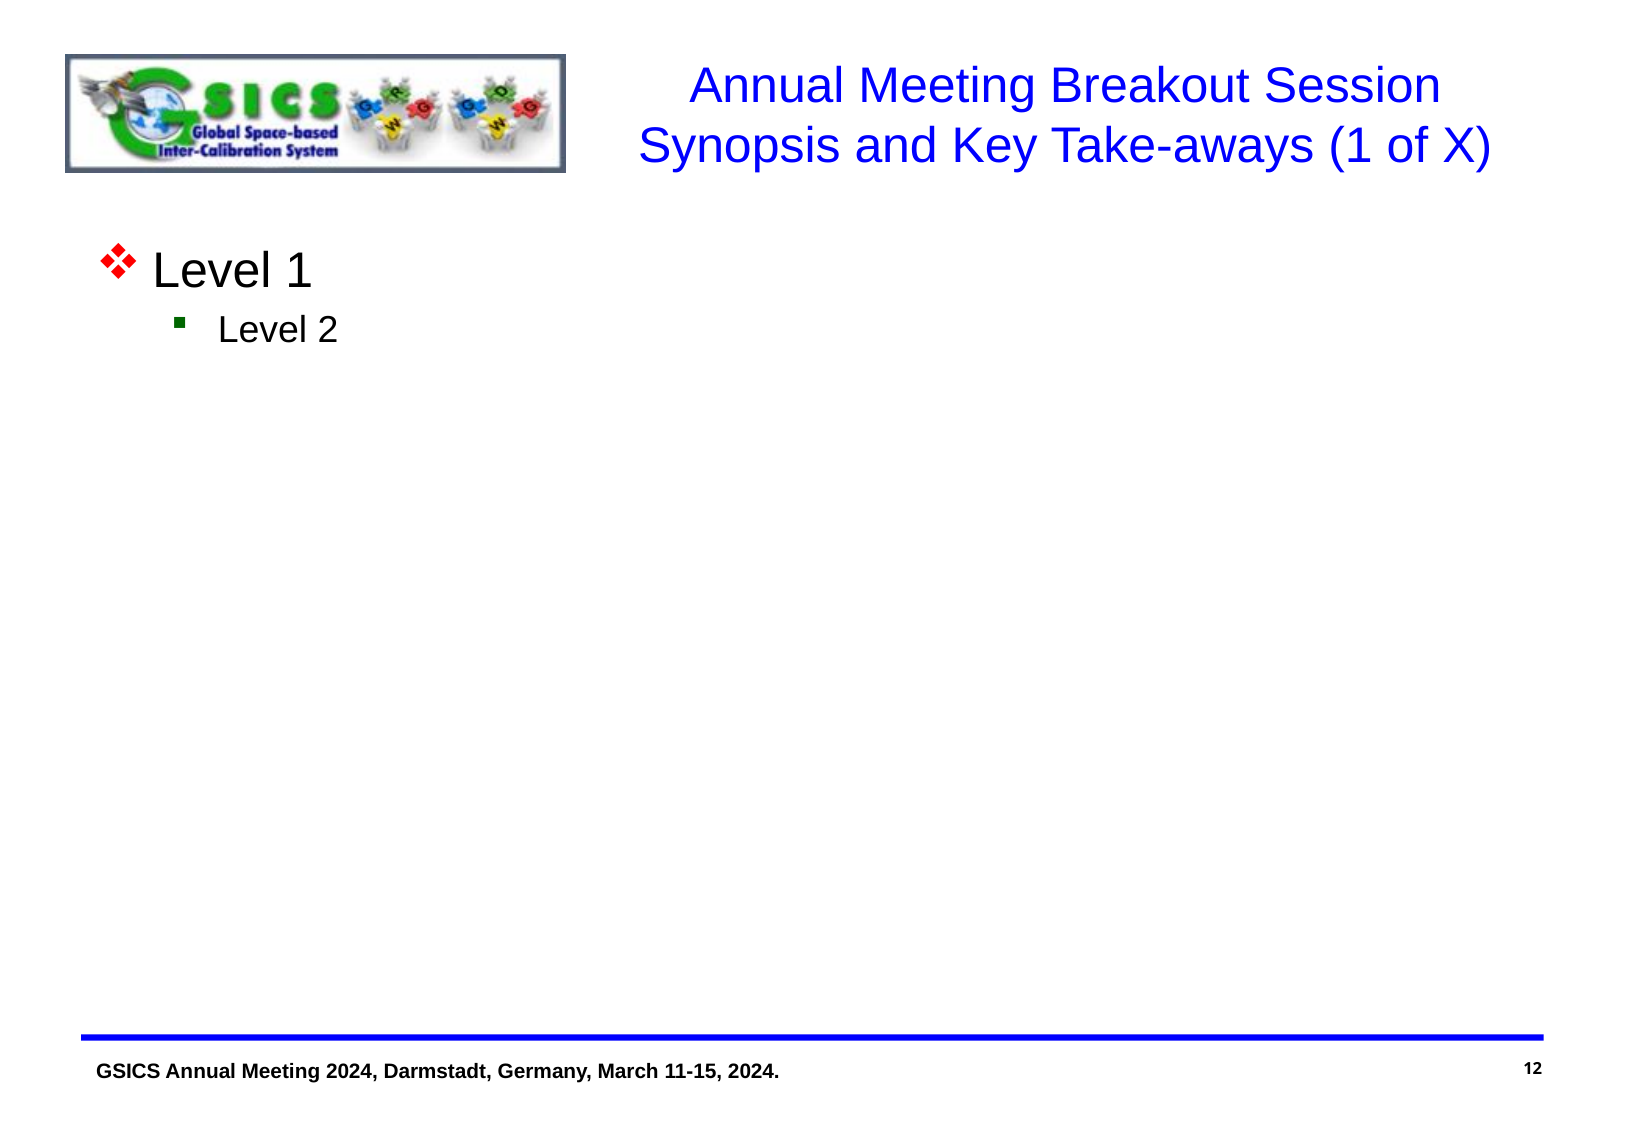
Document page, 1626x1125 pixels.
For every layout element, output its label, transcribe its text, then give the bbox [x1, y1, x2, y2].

picture [65, 54, 566, 173]
list Level 1 Level 2 [80, 230, 976, 638]
title Annual Meeting Breakout Session Synopsis and Key Take-aways (1 of X) [587, 45, 1544, 233]
slide_number 12 [1177, 1049, 1558, 1104]
